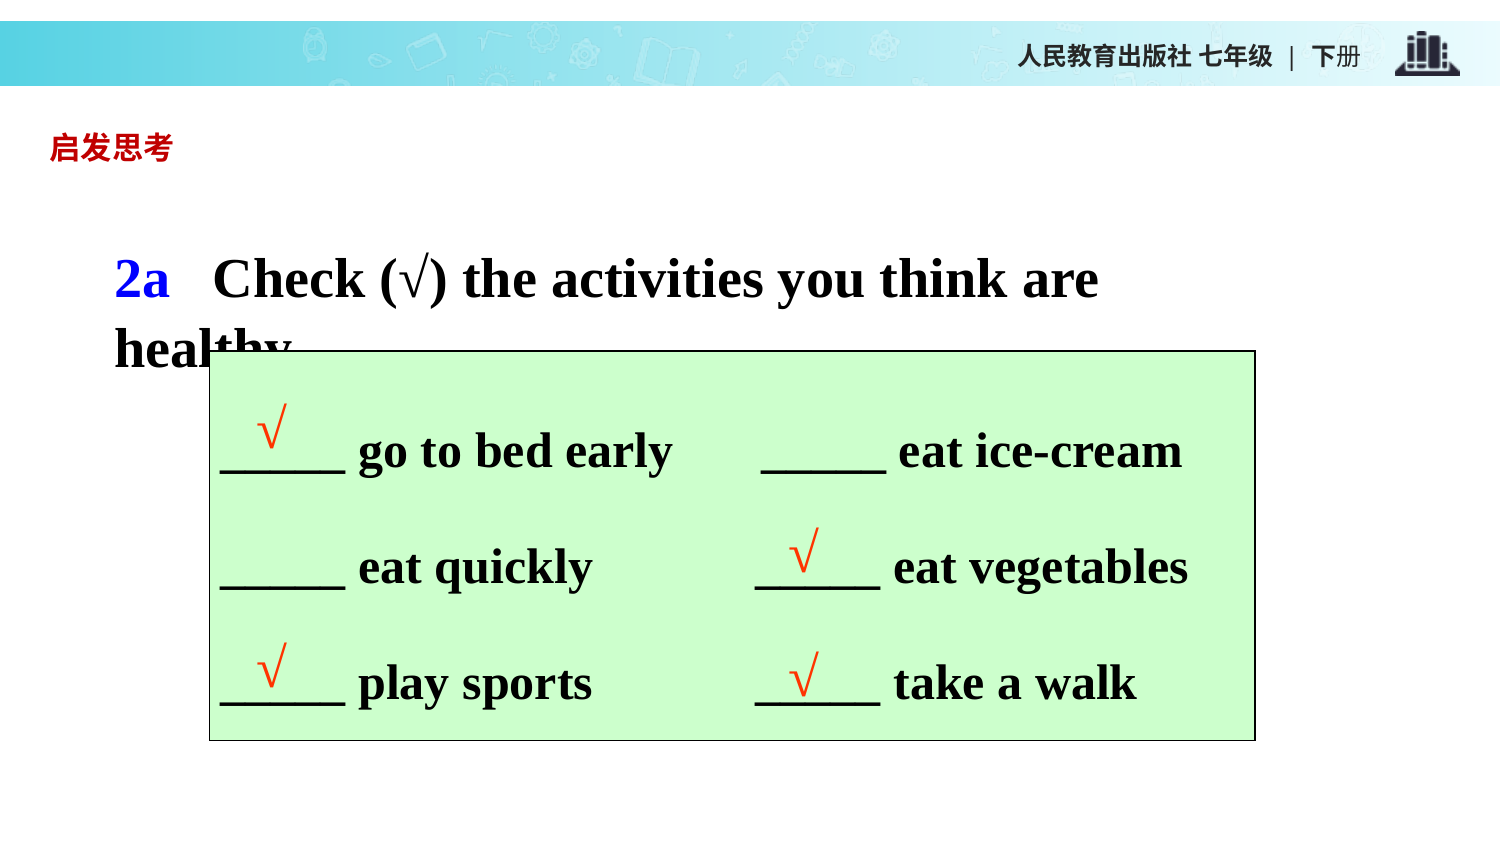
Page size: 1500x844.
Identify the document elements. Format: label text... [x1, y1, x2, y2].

picture [303, 22, 1385, 86]
text_box √ [776, 634, 831, 714]
text_box √ [776, 510, 831, 590]
text_box _____ go to bed early _____ eat ice-cream _____ eat quickly _____ eat vegetables _____ play sports _____ take a walk [209, 350, 1255, 741]
text_box √ [245, 386, 299, 466]
picture [1395, 31, 1460, 76]
text_box √ [245, 625, 299, 705]
text_box 2a Check (√) the activities you think are healthy. [103, 231, 1306, 385]
text_box 启发思考 [38, 122, 186, 172]
